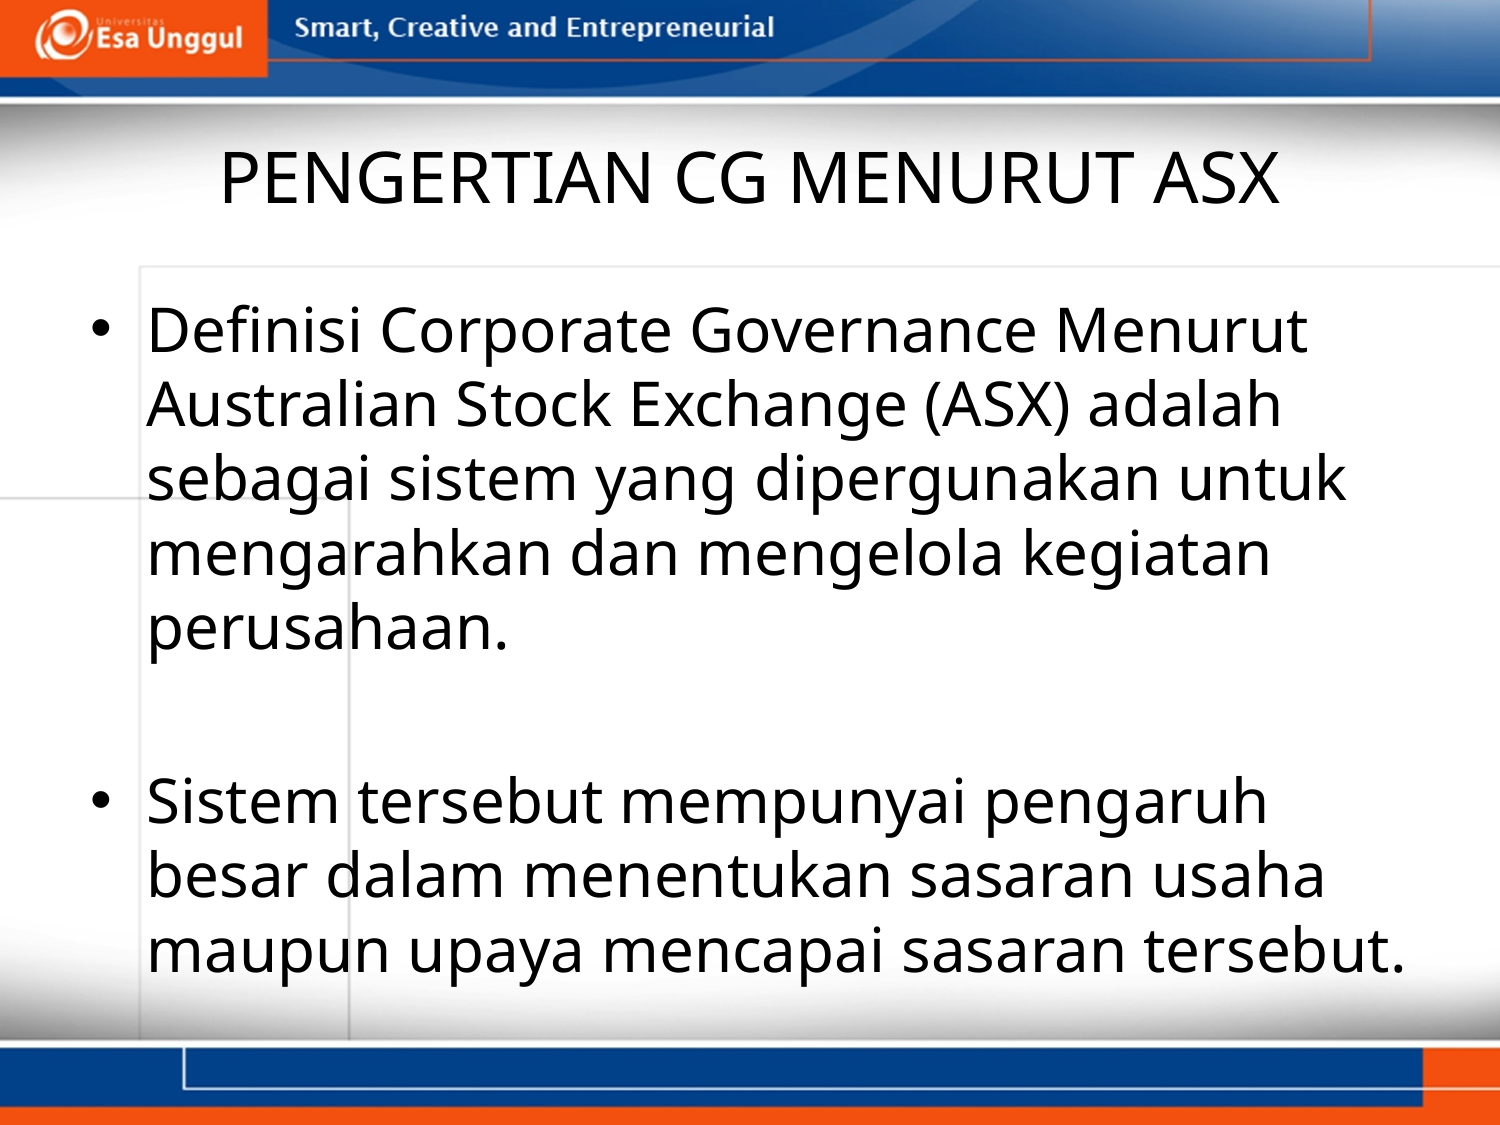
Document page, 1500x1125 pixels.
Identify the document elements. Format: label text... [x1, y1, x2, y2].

picture [0, 0, 1500, 1125]
title PENGERTIAN CG MENURUT ASX [75, 99, 1425, 250]
list Definisi Corporate Governance Menurut Australian Stock Exchange (ASX) adalah sebagai sistem yang dipergunakan untuk mengarahkan dan mengelola kegiatan perusahaan. Sistem tersebut mempunyai pengaruh besar dalam menentukan sasaran usaha maupun upaya mencapai sasaran tersebut. [75, 282, 1425, 1025]
